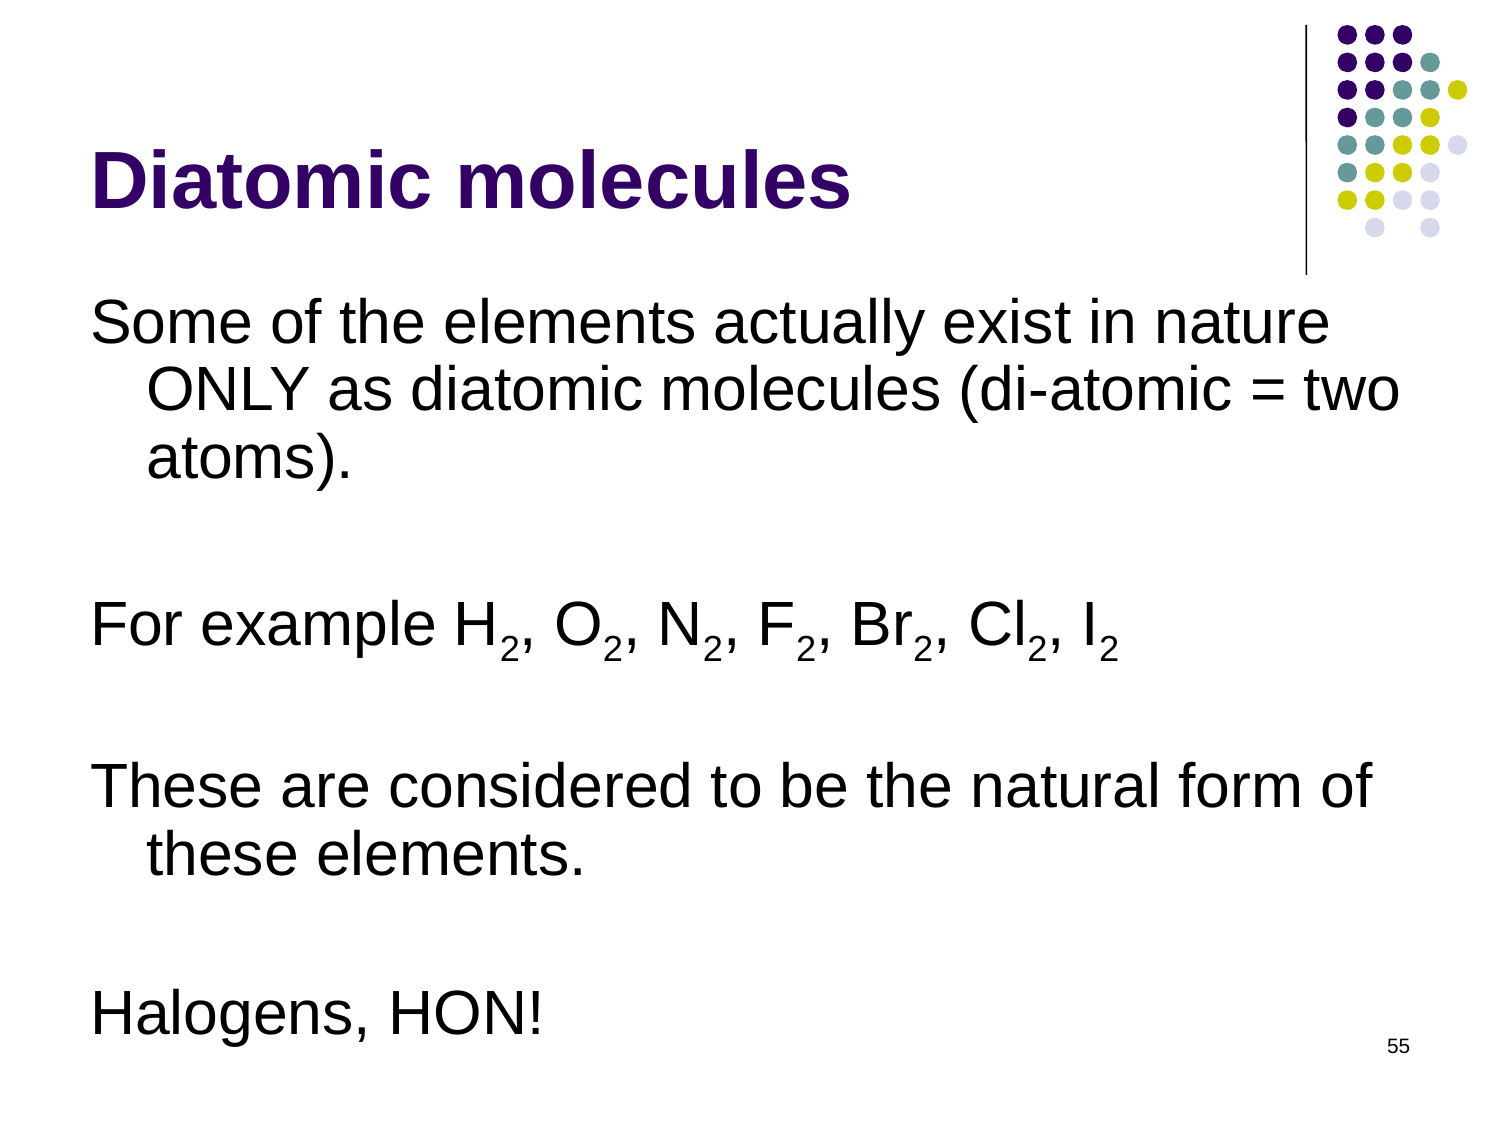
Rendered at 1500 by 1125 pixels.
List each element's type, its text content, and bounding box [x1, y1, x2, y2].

slide_number 55 [1074, 1025, 1425, 1100]
title Diatomic molecules [75, 20, 1313, 233]
list Some of the elements actually exist in nature ONLY as diatomic molecules (di-atomic = two atoms). For example H2, O2, N2, F2, Br2, Cl2, I2 These are considered to be the natural form of these elements. Halogens, HON! [75, 282, 1425, 1006]
